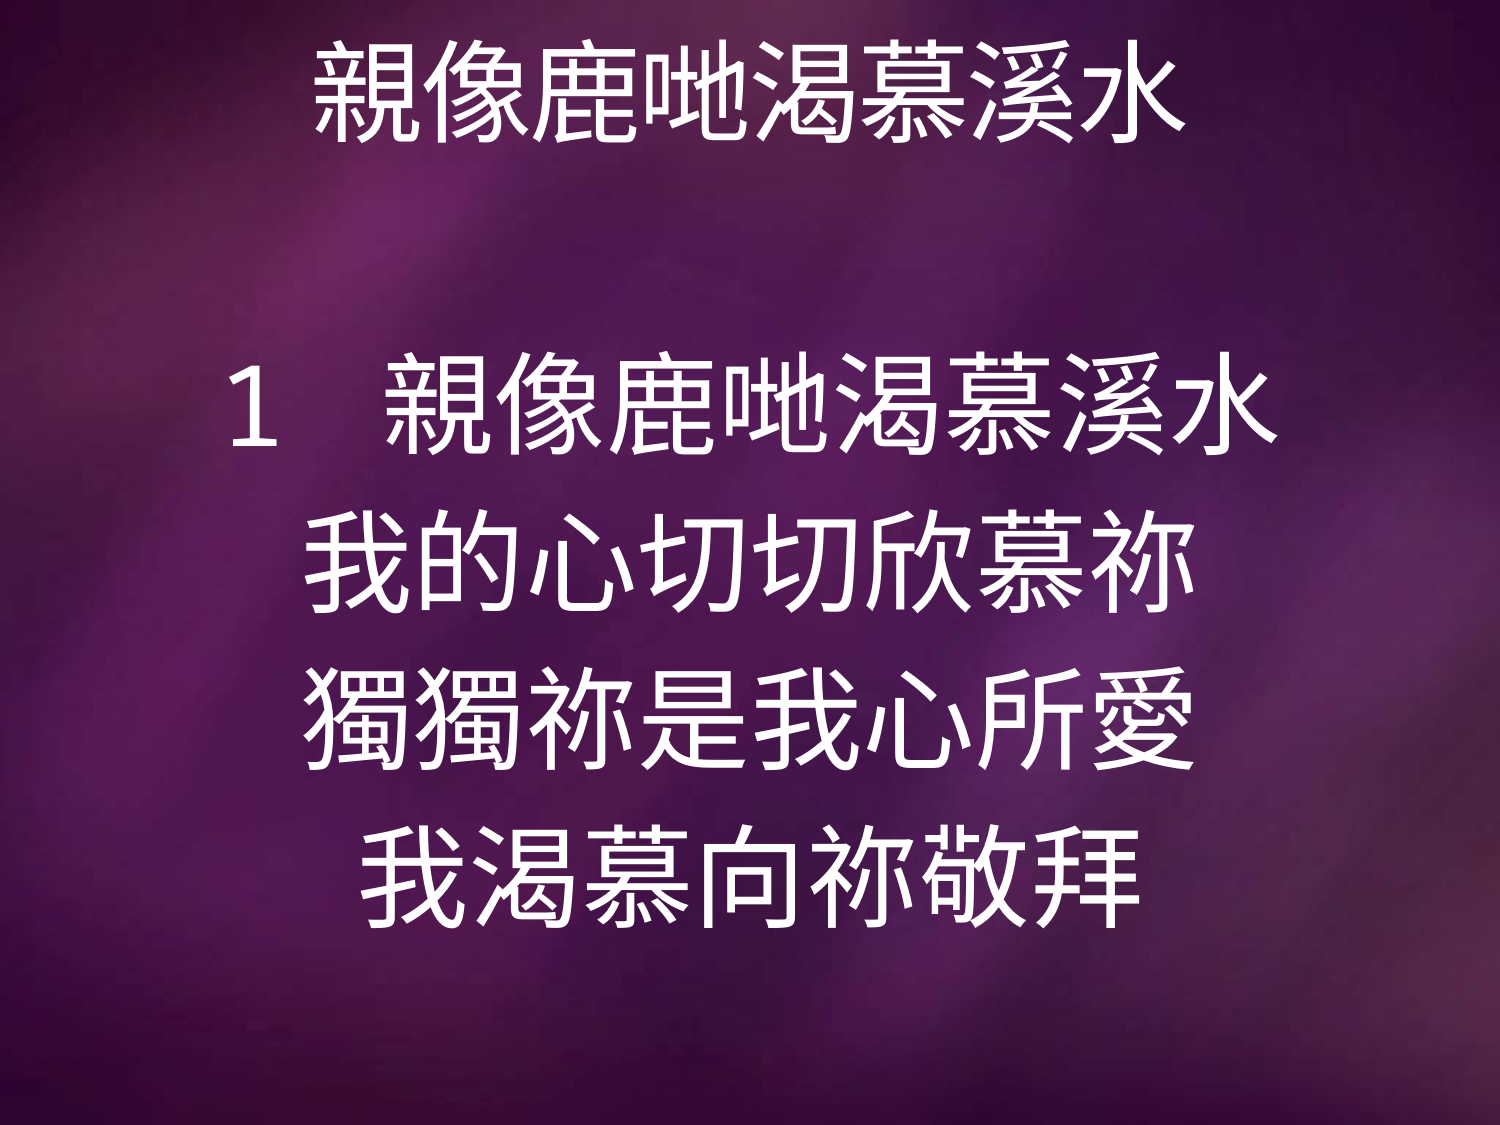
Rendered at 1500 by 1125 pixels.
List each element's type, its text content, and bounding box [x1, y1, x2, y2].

title 親像鹿哋渴慕溪水 [62, 37, 1438, 161]
list 1 親像鹿哋渴慕溪水 我的心切切欣慕祢 獨獨祢是我心所愛 我渴慕向祢敬拜 [62, 334, 1438, 962]
picture [0, 0, 1500, 1125]
